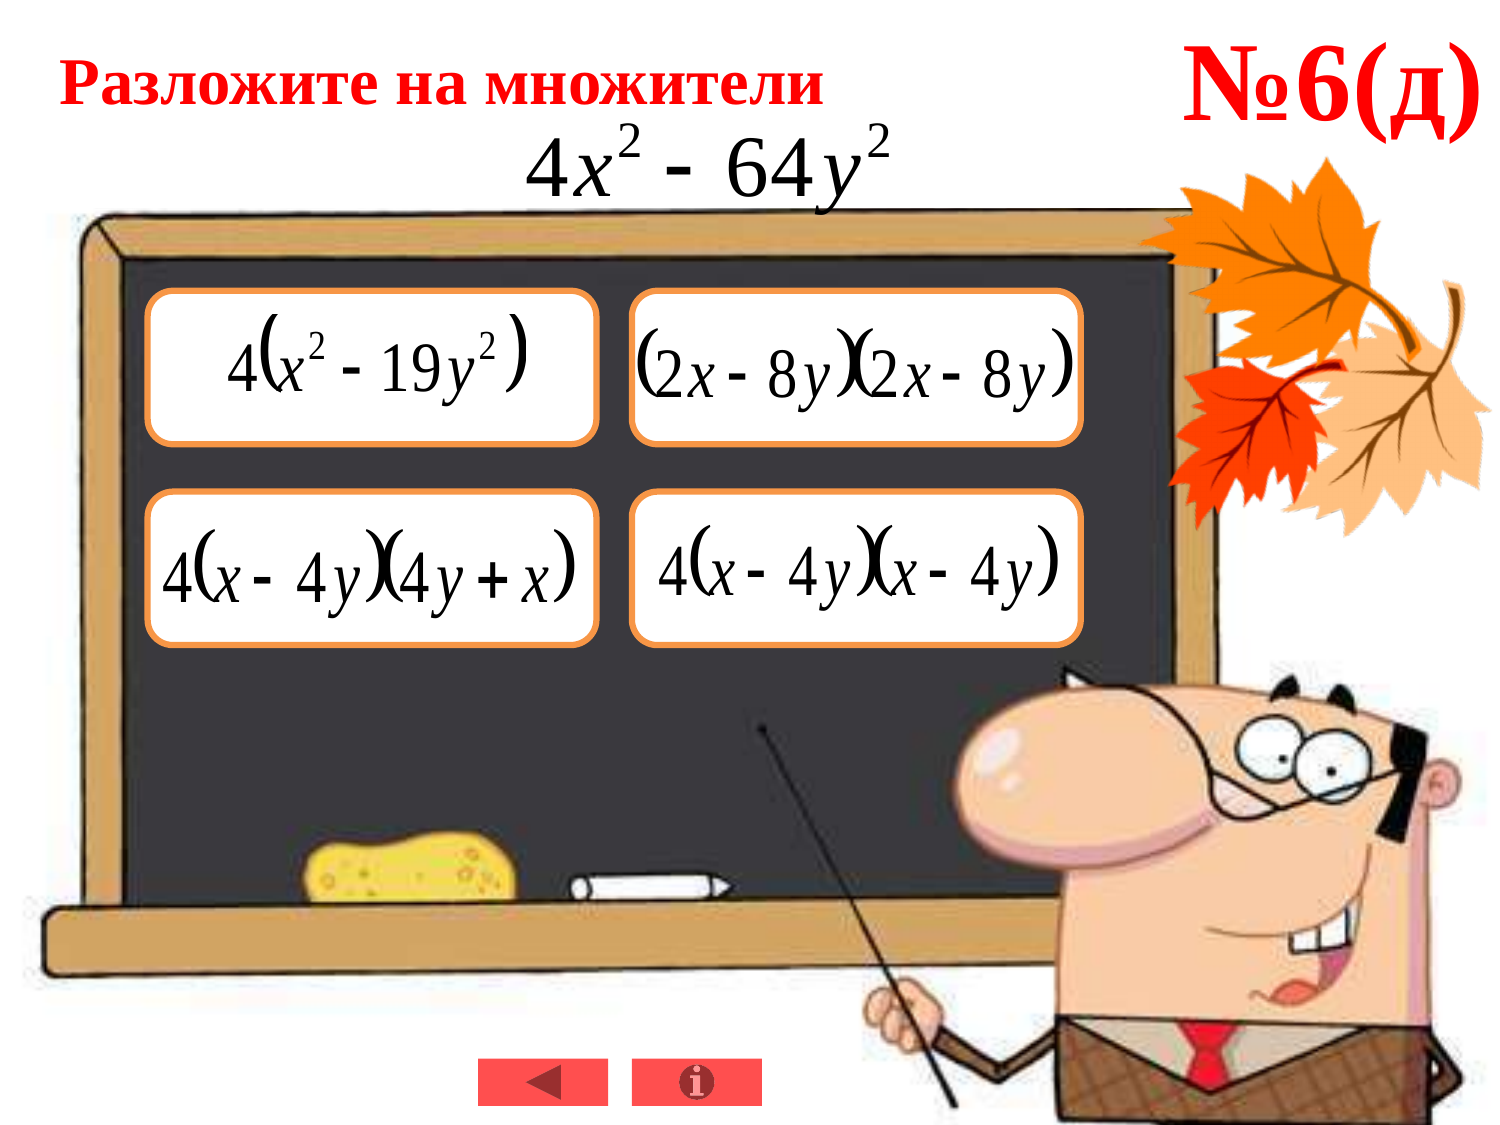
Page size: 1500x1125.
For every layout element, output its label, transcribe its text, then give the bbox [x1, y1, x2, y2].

picture [0, 115, 1500, 1125]
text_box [627, 290, 1081, 445]
text_box Разложите на множители [44, 30, 842, 126]
text_box №6(д) [1167, 0, 1500, 150]
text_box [147, 290, 597, 445]
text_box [147, 491, 597, 646]
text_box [631, 491, 1081, 646]
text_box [511, 101, 904, 234]
